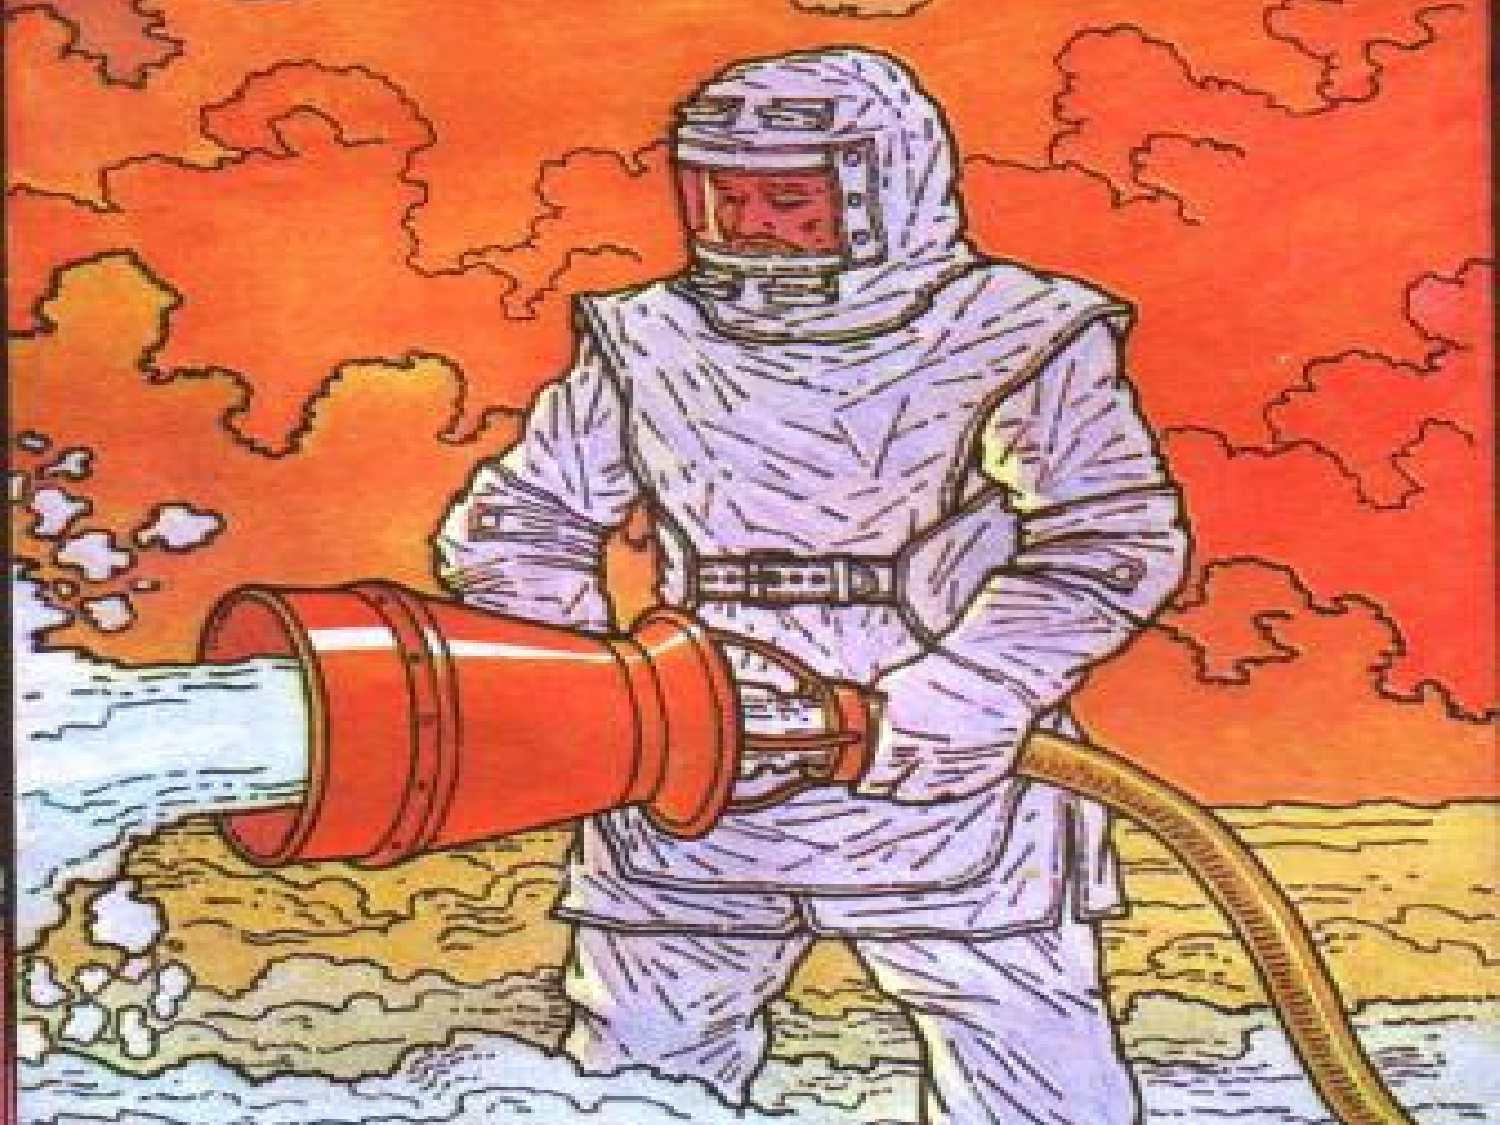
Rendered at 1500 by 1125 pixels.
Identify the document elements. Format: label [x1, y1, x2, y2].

list [0, 0, 1500, 1125]
